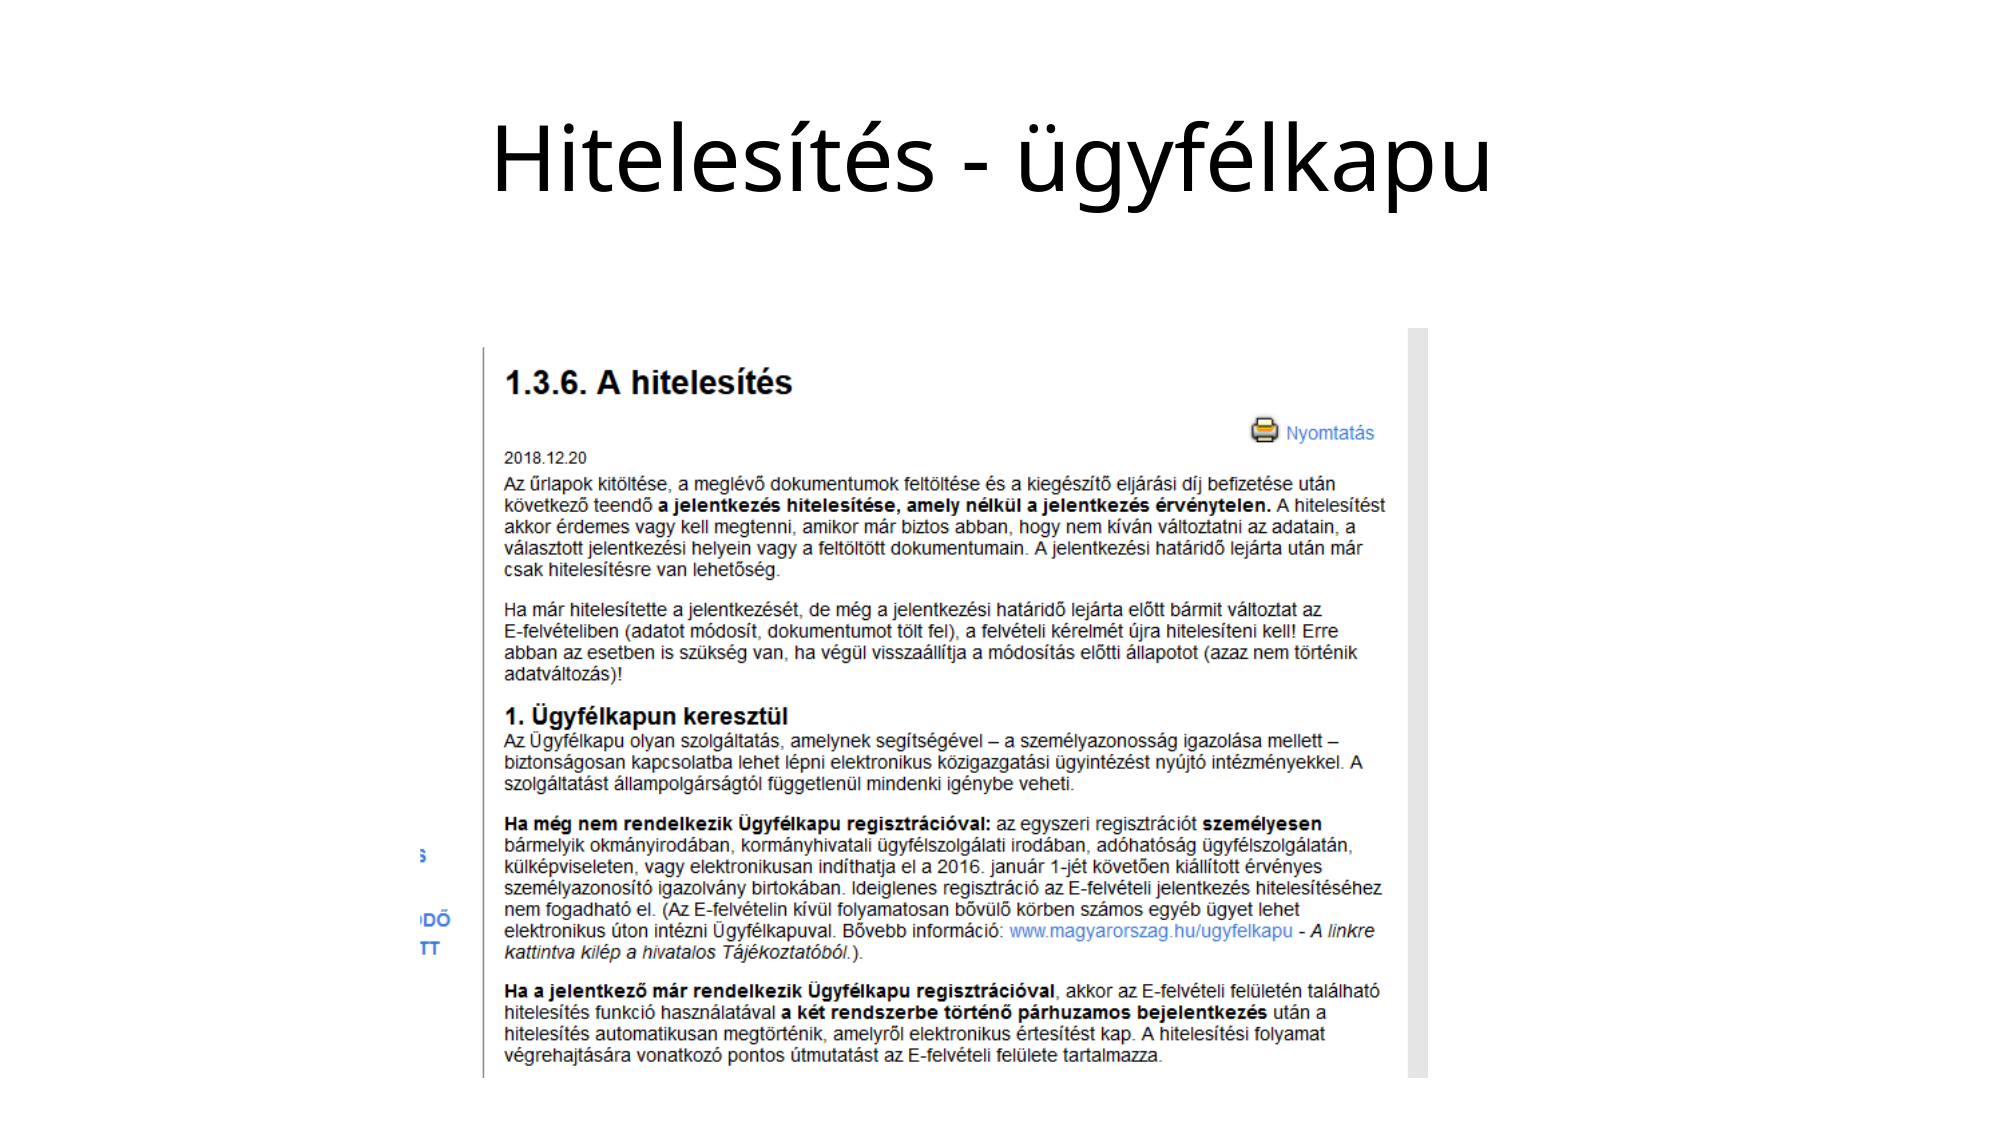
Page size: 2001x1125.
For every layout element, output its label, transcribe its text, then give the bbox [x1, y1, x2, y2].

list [420, 328, 1428, 1078]
title Hitelesítés - ügyfélkapu [130, 52, 1856, 271]
